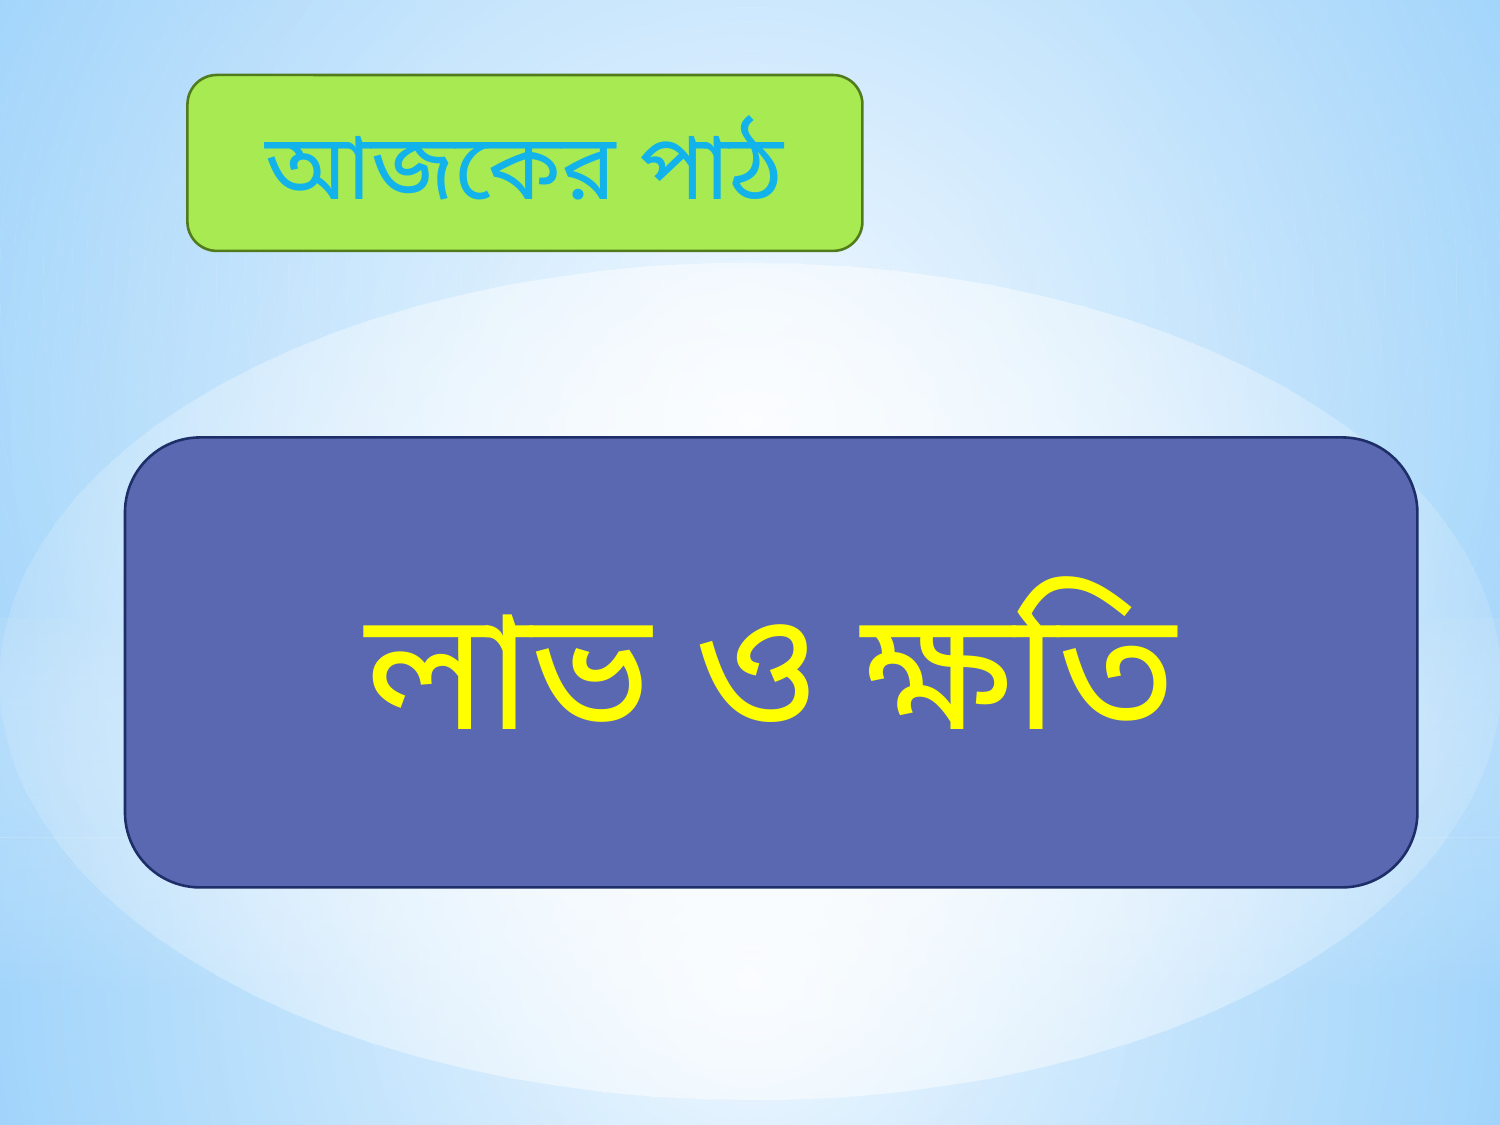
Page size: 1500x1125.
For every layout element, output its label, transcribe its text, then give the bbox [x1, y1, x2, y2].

text_box লাভ ও ক্ষতি [123, 436, 1419, 889]
text_box আজকের পাঠ [186, 73, 864, 253]
